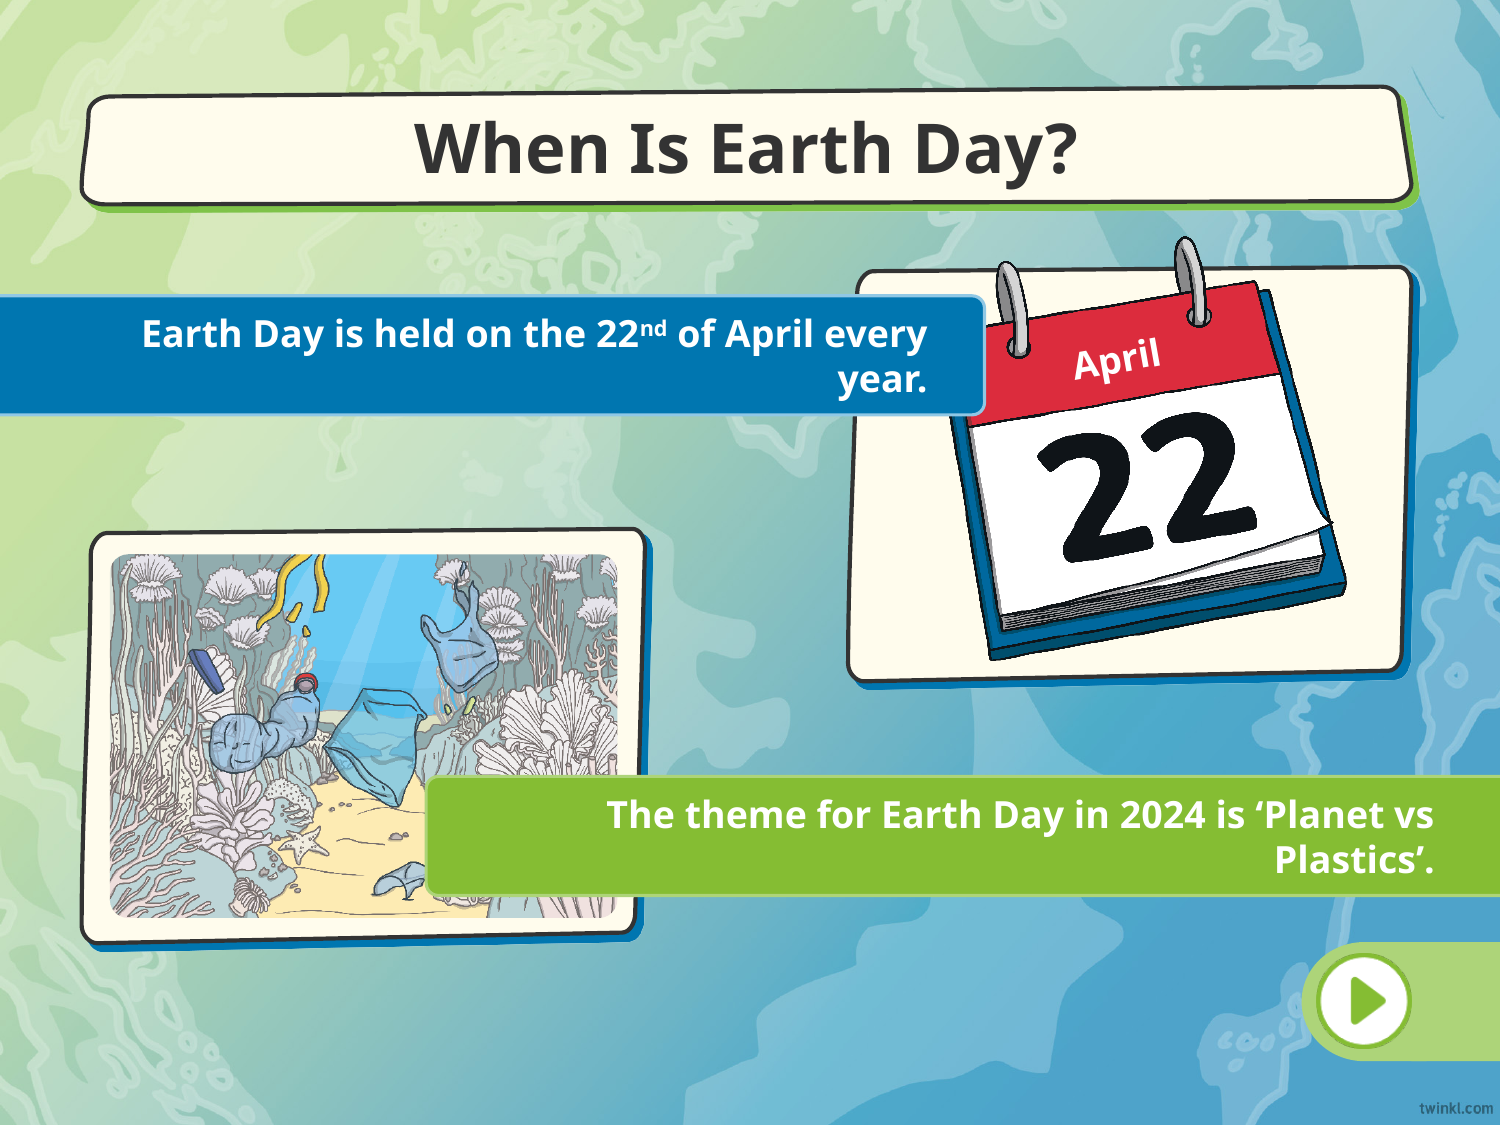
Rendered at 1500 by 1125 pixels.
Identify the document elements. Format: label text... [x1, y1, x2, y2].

text_box Earth Day is held on the 22nd of April every year. [0, 294, 938, 416]
picture [1316, 953, 1412, 1049]
text_box [80, 527, 646, 945]
text_box [847, 265, 1413, 683]
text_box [938, 236, 1347, 661]
text_box The theme for Earth Day in 2024 is ‘Planet vs Plastics’. [618, 775, 1500, 897]
text_box When Is Earth Day? [80, 85, 1413, 206]
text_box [1301, 942, 1500, 1062]
picture [109, 554, 618, 918]
picture [0, 0, 1500, 1125]
